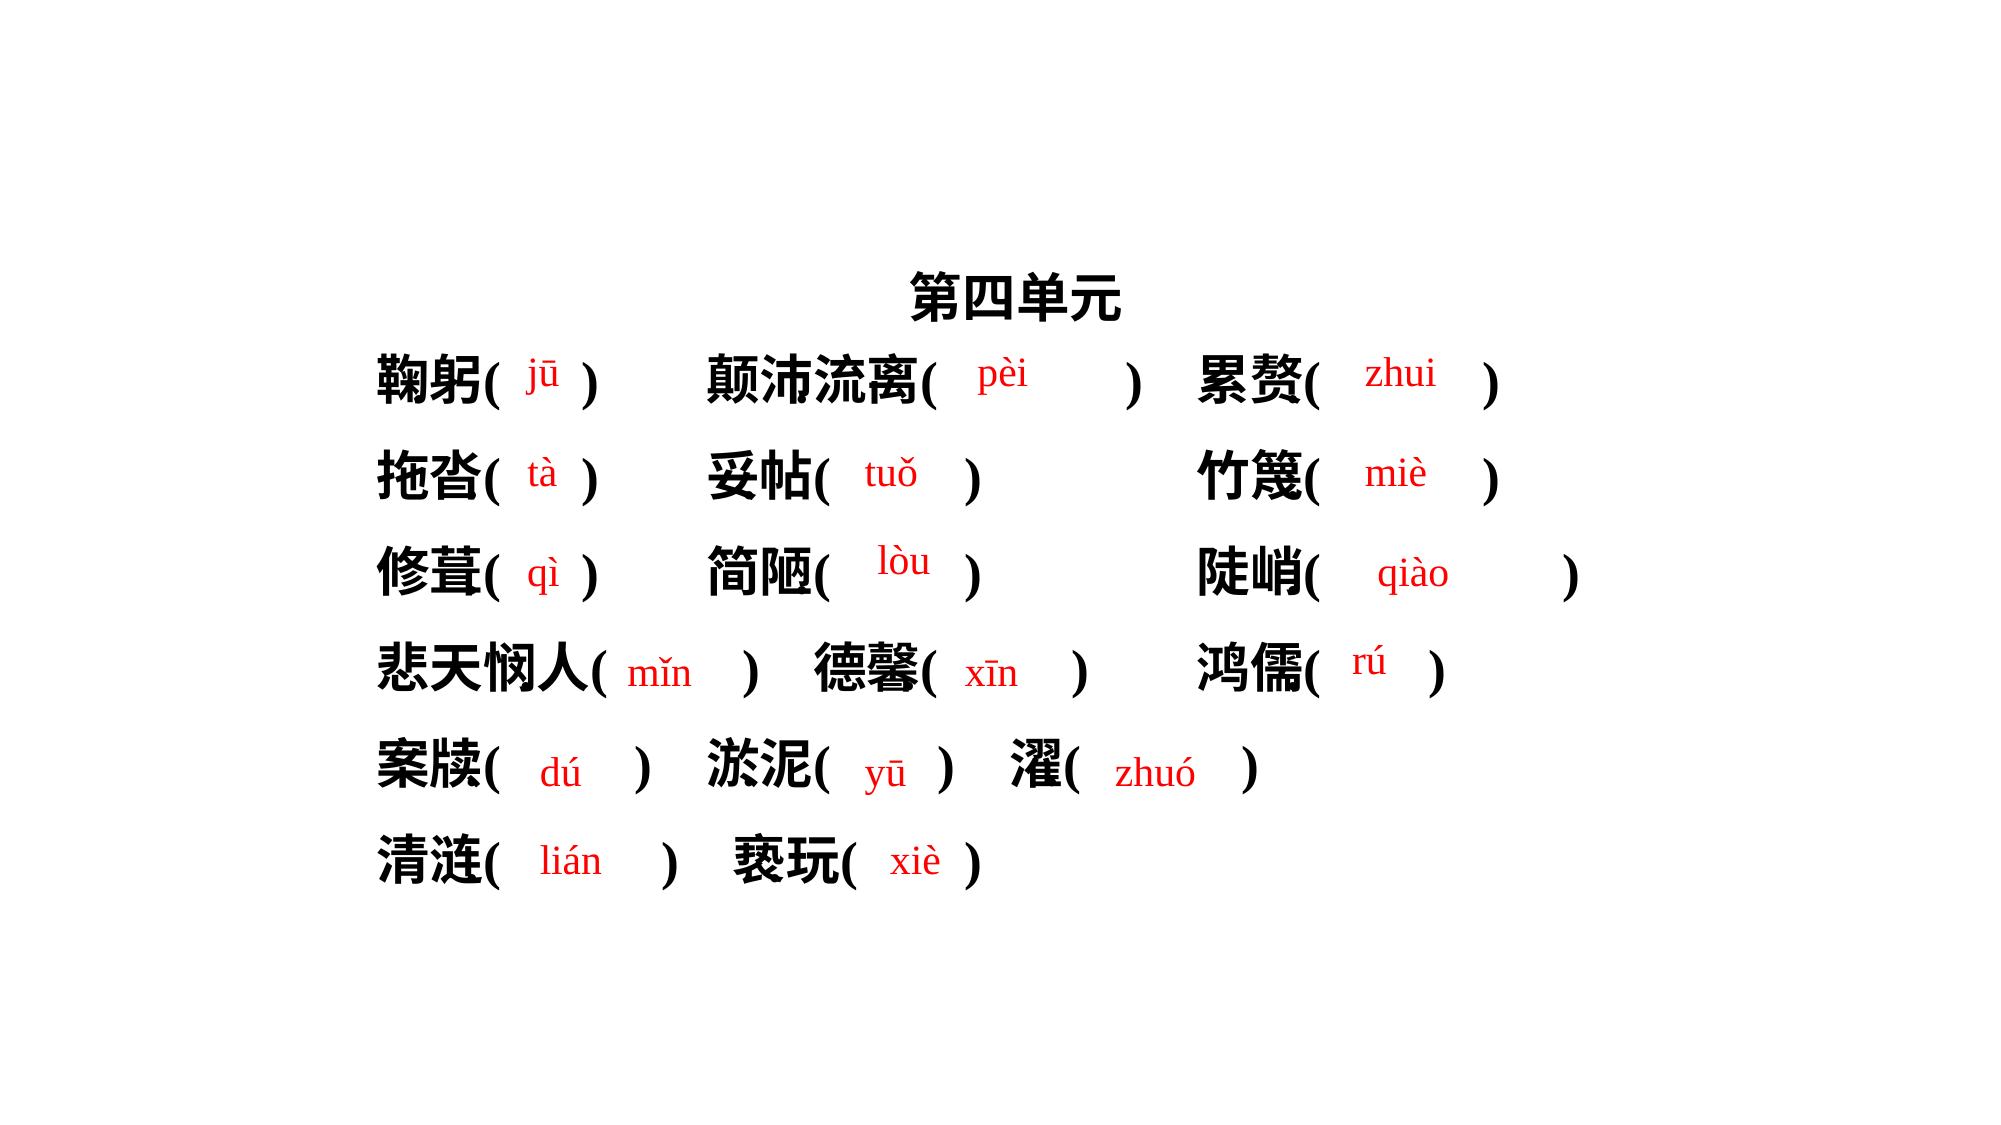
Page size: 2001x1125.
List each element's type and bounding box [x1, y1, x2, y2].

text_box [375, 249, 1657, 923]
